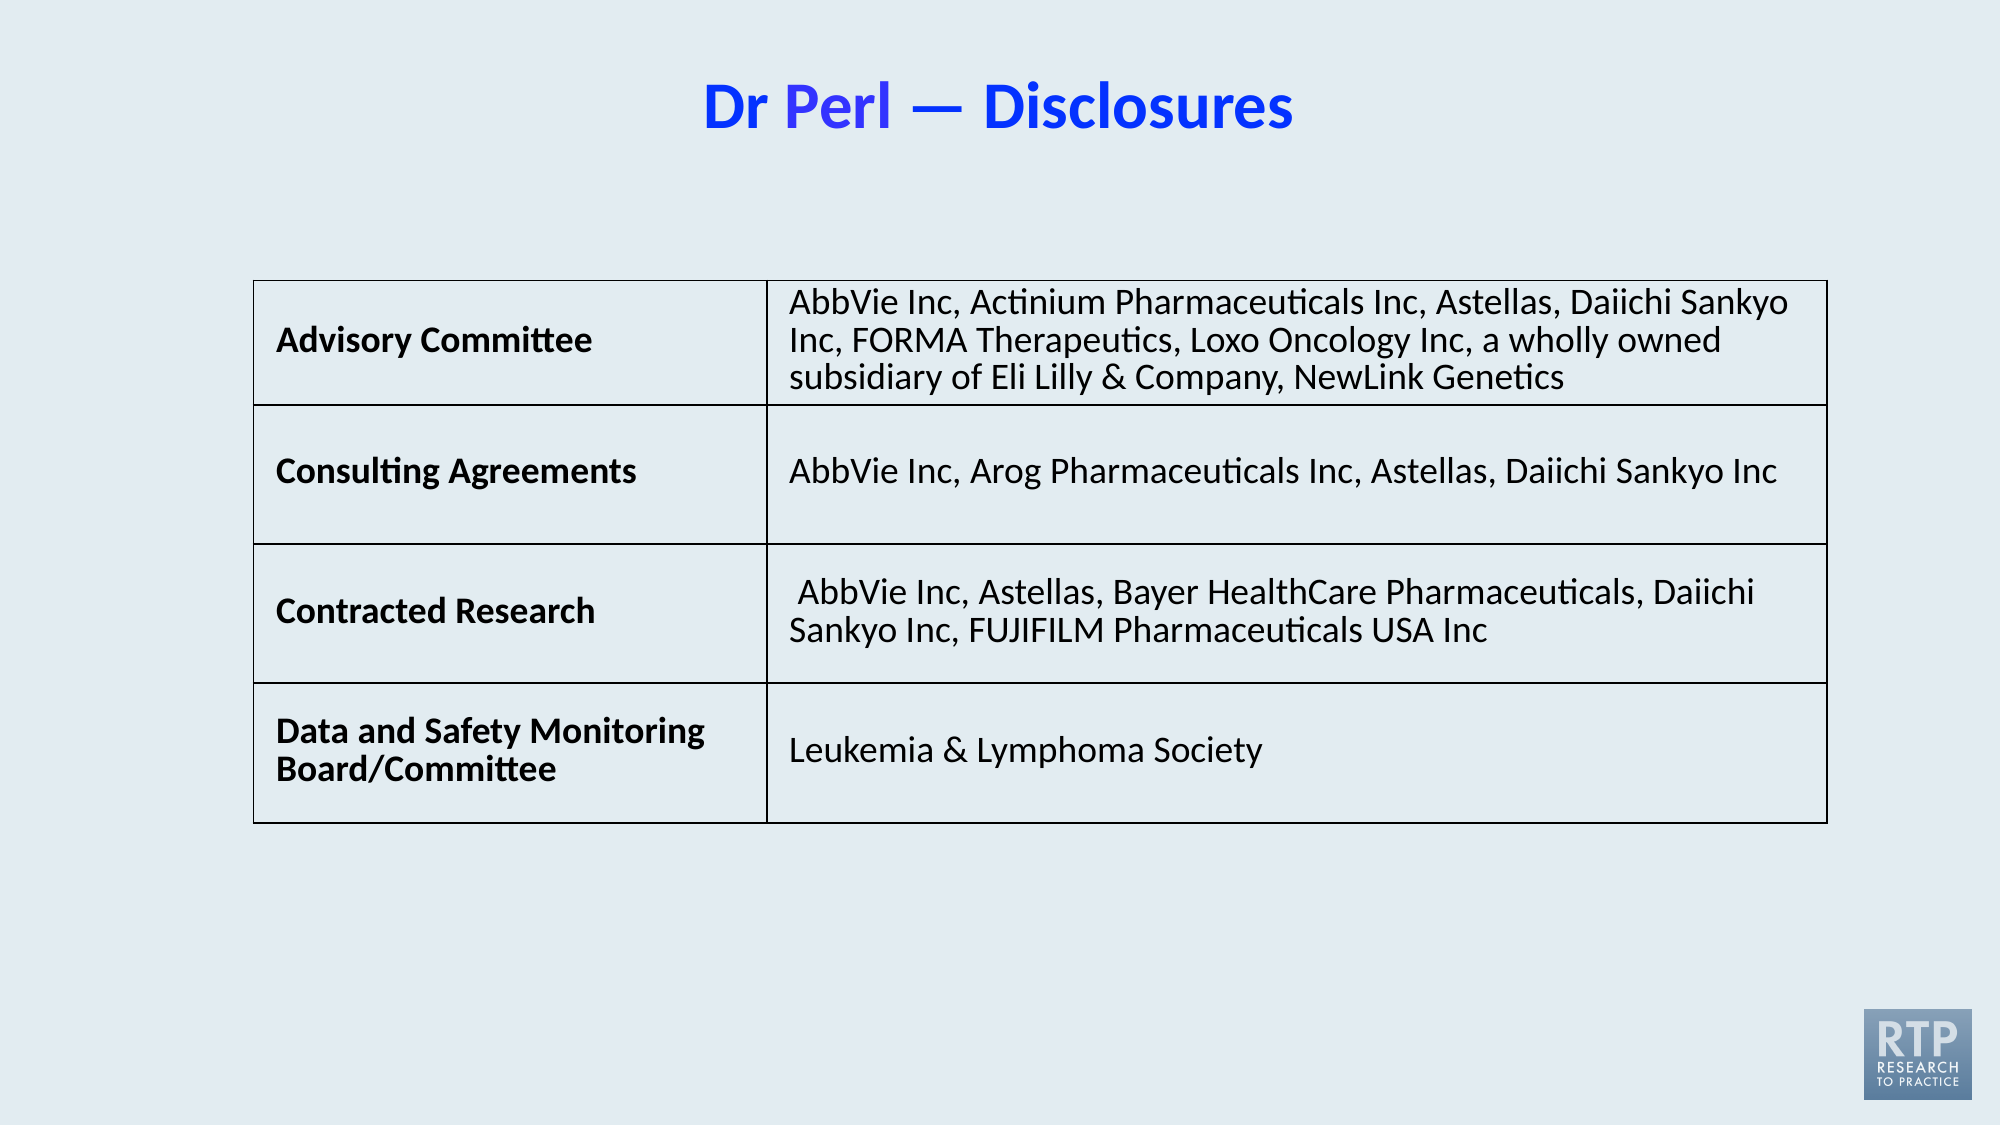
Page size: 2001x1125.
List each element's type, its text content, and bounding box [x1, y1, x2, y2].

table_header Advisory Committee [254, 281, 766, 404]
table_cell Leukemia & Lymphoma Society [768, 684, 1826, 822]
title Dr Perl — Disclosures [149, 13, 1850, 202]
table_cell AbbVie Inc, Astellas, Bayer HealthCare Pharmaceuticals, Daiichi Sankyo Inc, FUJIFILM Pharmaceuticals USA Inc [768, 545, 1826, 682]
table_cell Data and Safety Monitoring Board/Committee [254, 684, 766, 822]
table_cell AbbVie Inc, Arog Pharmaceuticals Inc, Astellas, Daiichi Sankyo Inc [768, 406, 1826, 543]
table_header AbbVie Inc, Actinium Pharmaceuticals Inc, Astellas, Daiichi Sankyo Inc, FORMA Therapeutics, Loxo Oncology Inc, a wholly owned subsidiary of Eli Lilly & Company, NewLink Genetics [768, 281, 1826, 404]
table_cell Consulting Agreements [254, 406, 766, 543]
table_cell Contracted Research [254, 545, 766, 682]
